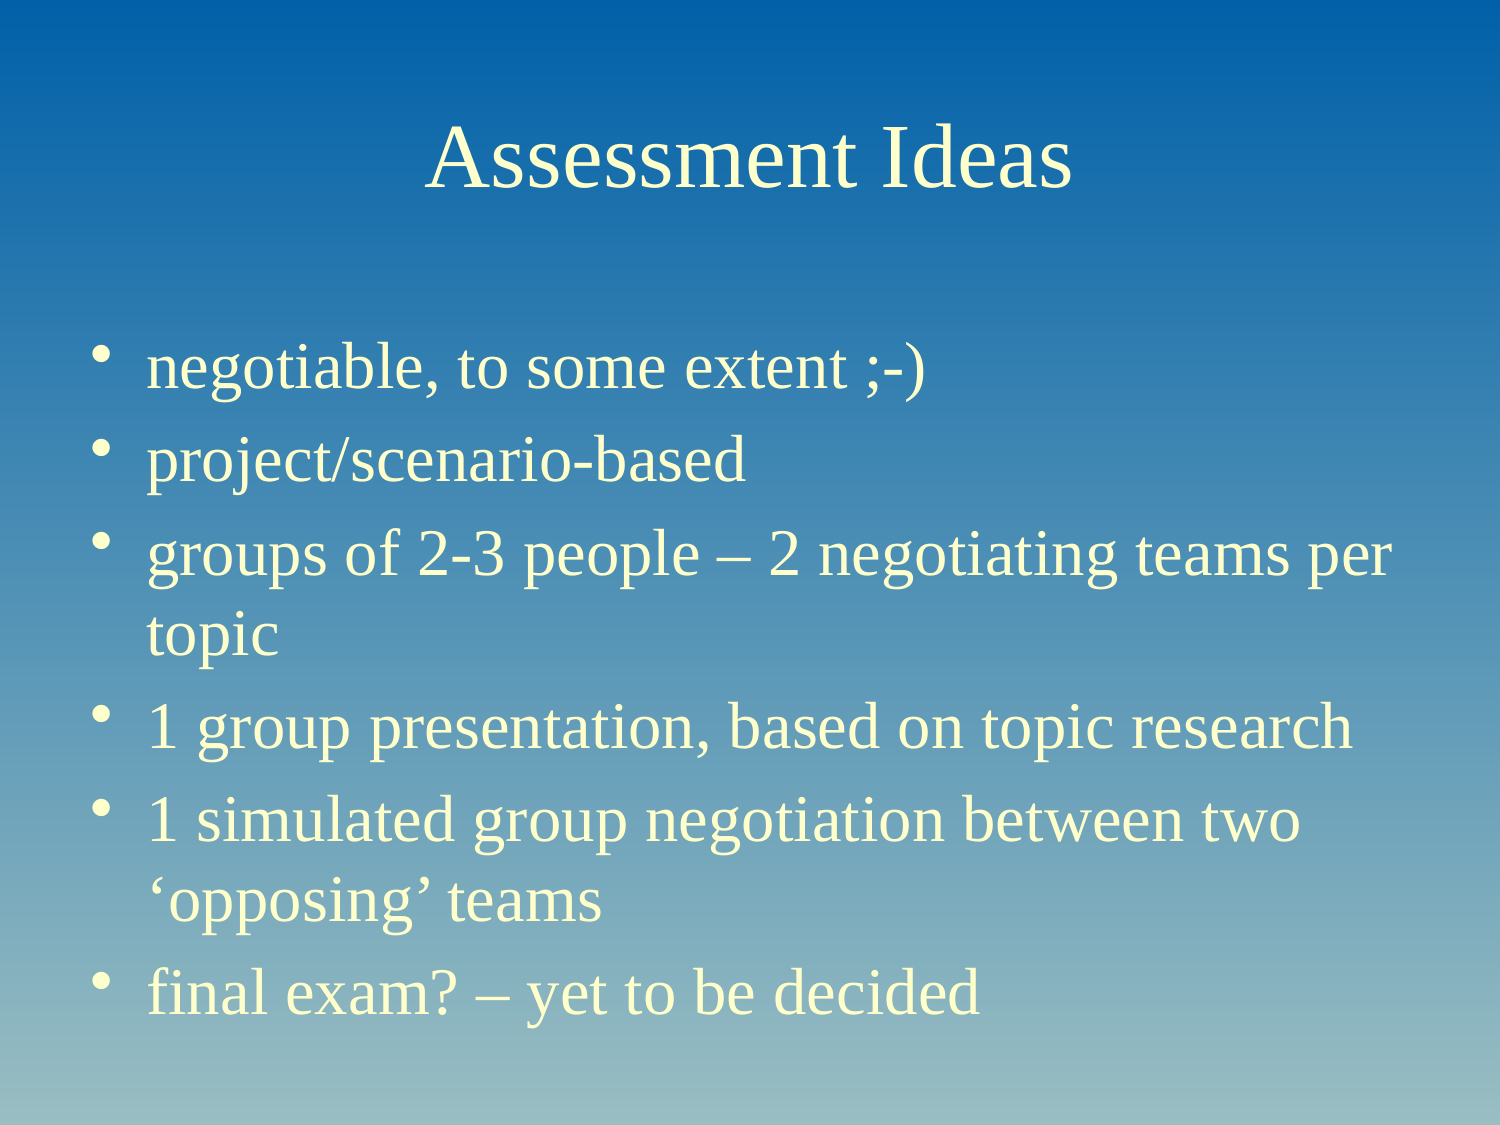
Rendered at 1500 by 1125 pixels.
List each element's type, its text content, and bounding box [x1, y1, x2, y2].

list negotiable, to some extent ;-) project/scenario-based groups of 2-3 people – 2 negotiating teams per topic 1 group presentation, based on topic research 1 simulated group negotiation between two ‘opposing’ teams final exam? – yet to be decided [75, 314, 1425, 1083]
title Assessment Ideas [75, 33, 1425, 268]
